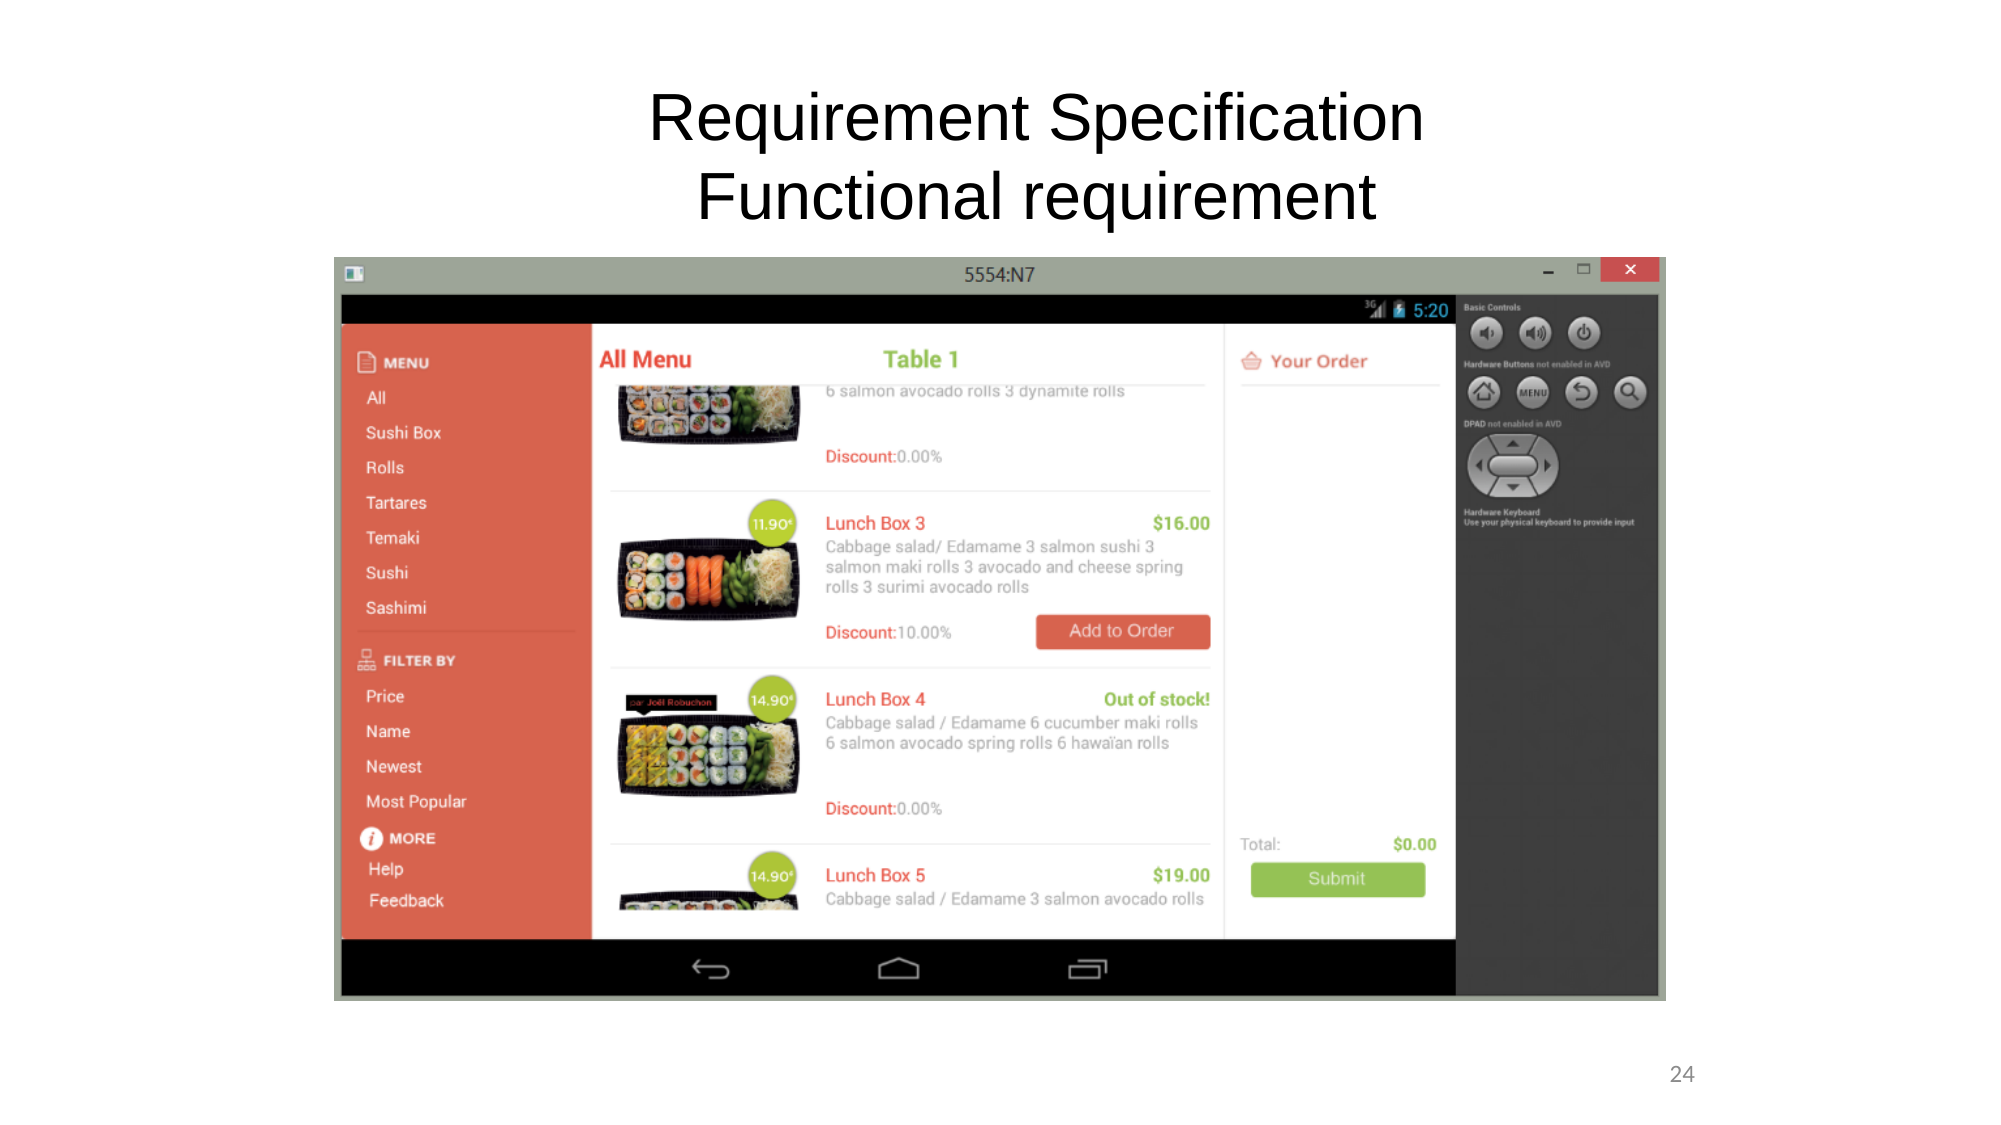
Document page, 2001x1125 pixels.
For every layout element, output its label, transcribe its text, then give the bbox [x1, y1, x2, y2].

title Requirement Specification Functional requirement [362, 59, 1713, 247]
slide_number 24 [1359, 1042, 1710, 1103]
picture [333, 257, 1666, 1001]
